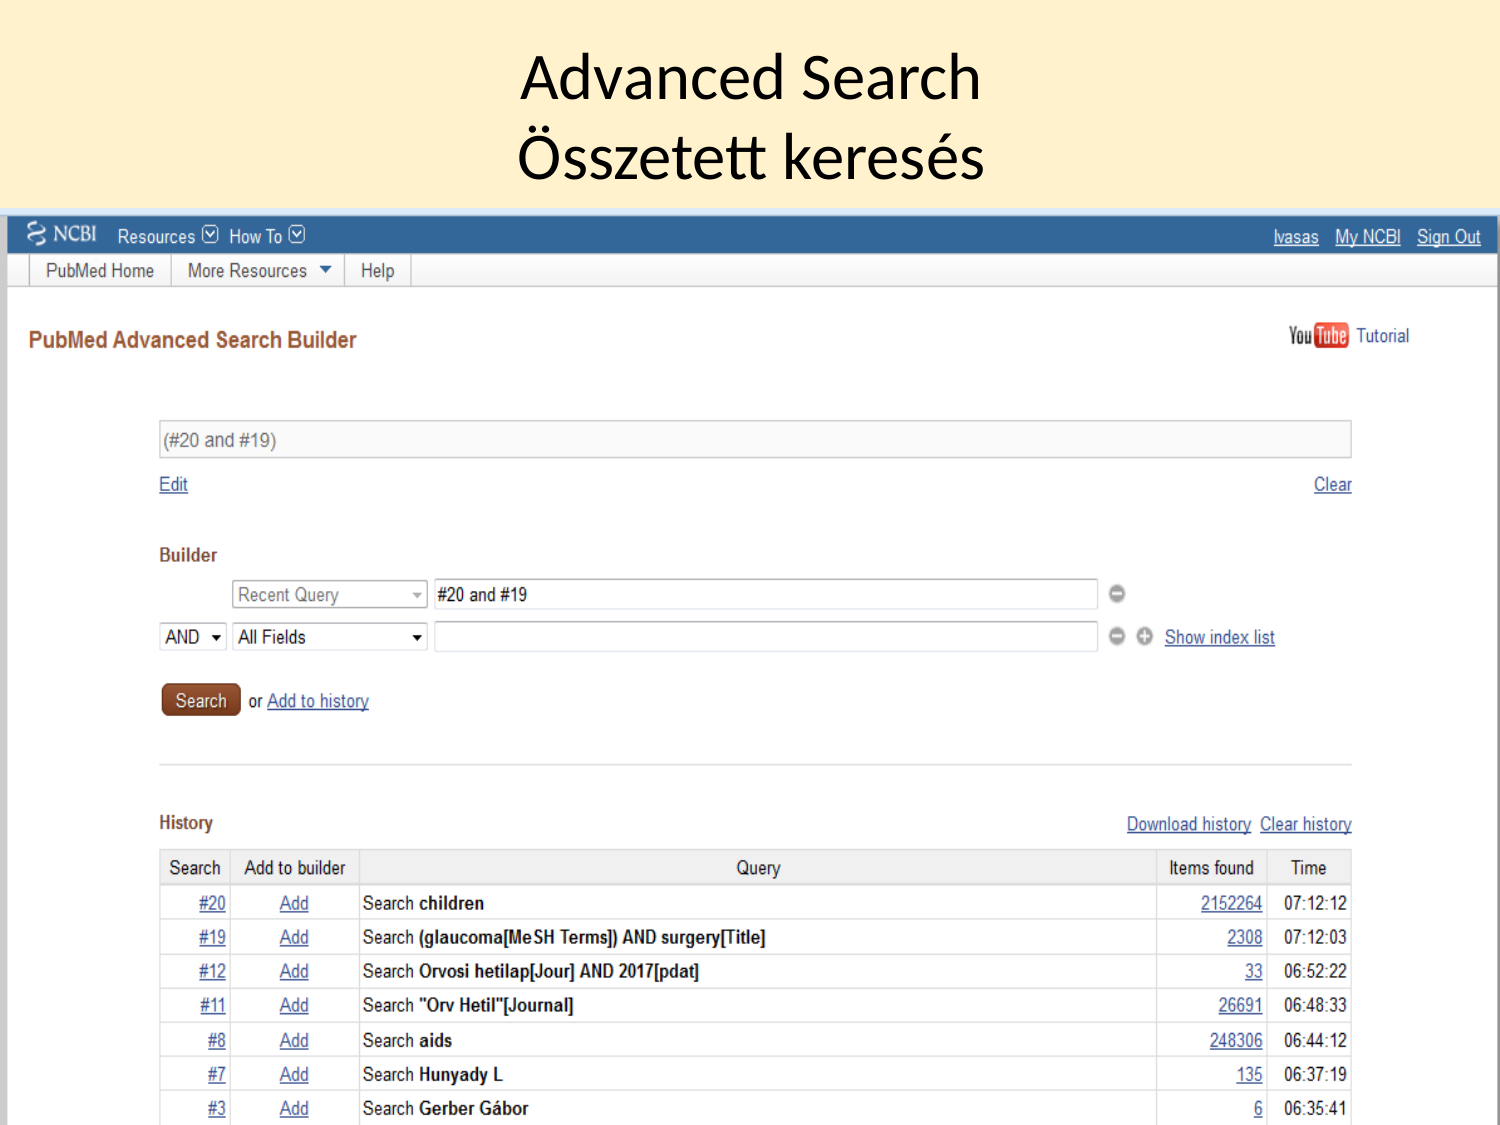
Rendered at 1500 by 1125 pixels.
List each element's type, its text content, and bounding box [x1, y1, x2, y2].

title Advanced Search Összetett keresés [76, 19, 1427, 206]
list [0, 207, 1500, 1125]
